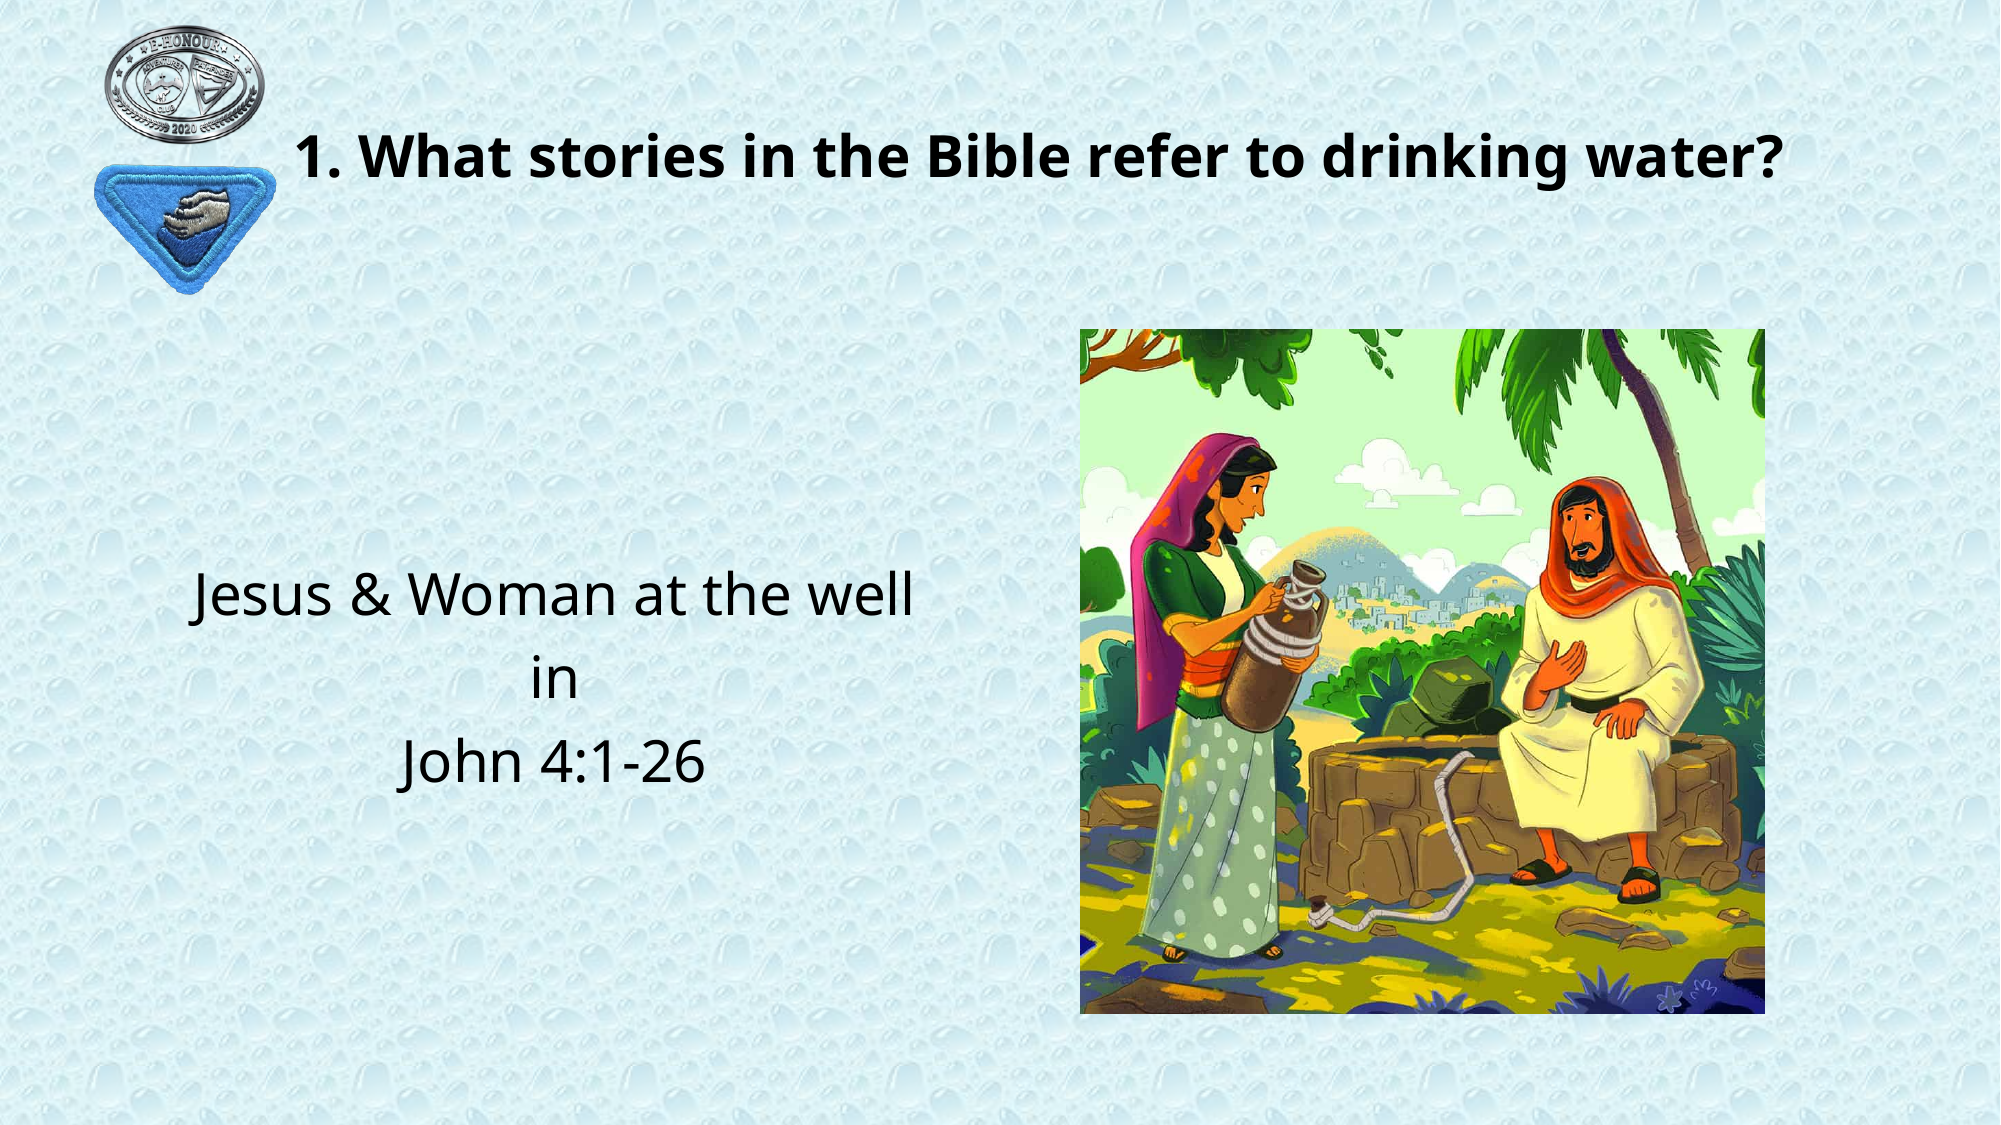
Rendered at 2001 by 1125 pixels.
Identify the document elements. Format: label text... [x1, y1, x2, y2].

title [137, 59, 1863, 278]
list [1080, 329, 1765, 1014]
picture [103, 21, 266, 147]
text_box 1. What stories in the Bible refer to drinking water? [278, 111, 1815, 197]
picture [92, 163, 277, 296]
list Jesus & Woman at the well in John 4:1-26 [137, 299, 988, 1014]
